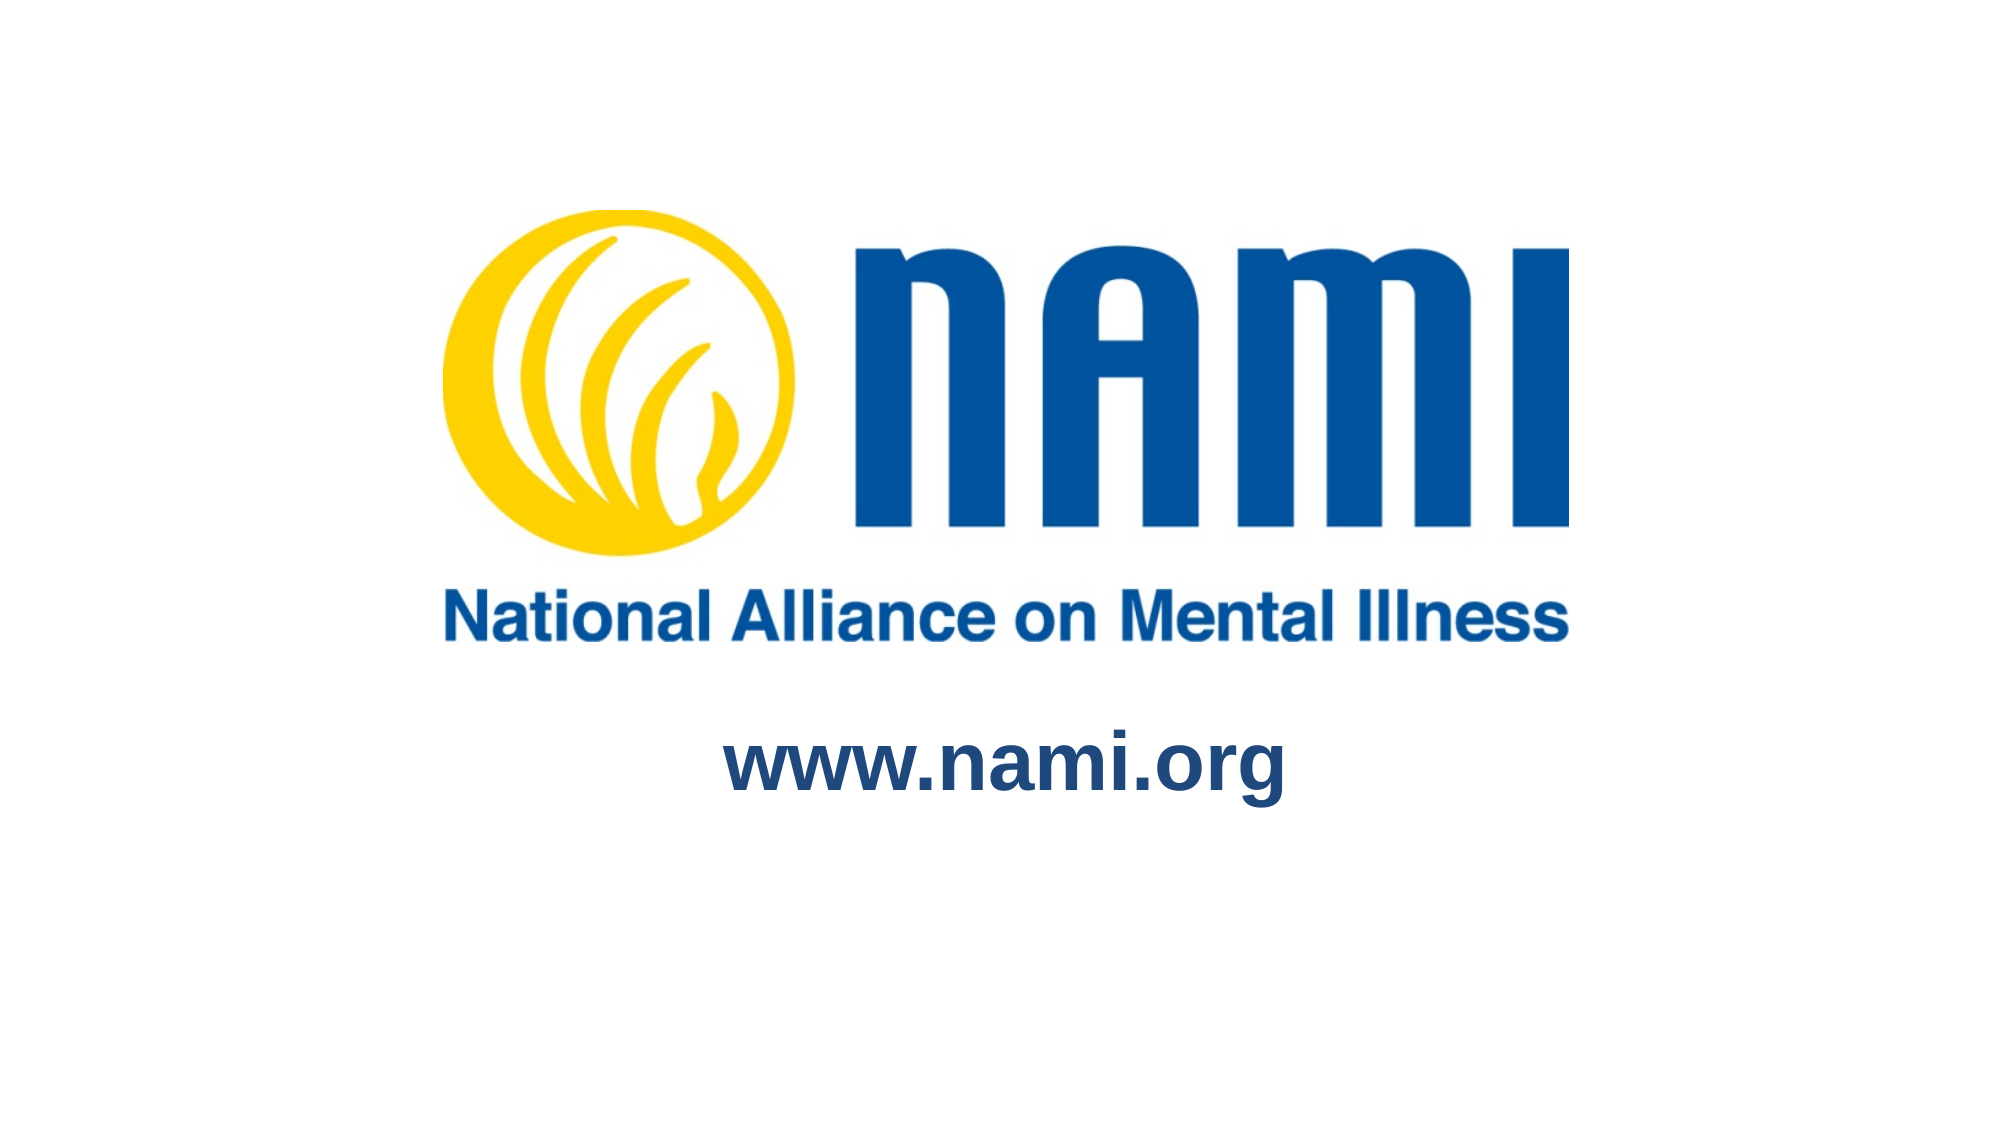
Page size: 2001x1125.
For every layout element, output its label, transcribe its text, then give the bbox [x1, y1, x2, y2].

picture [443, 210, 1569, 642]
text_box www.nami.org [524, 699, 1488, 815]
